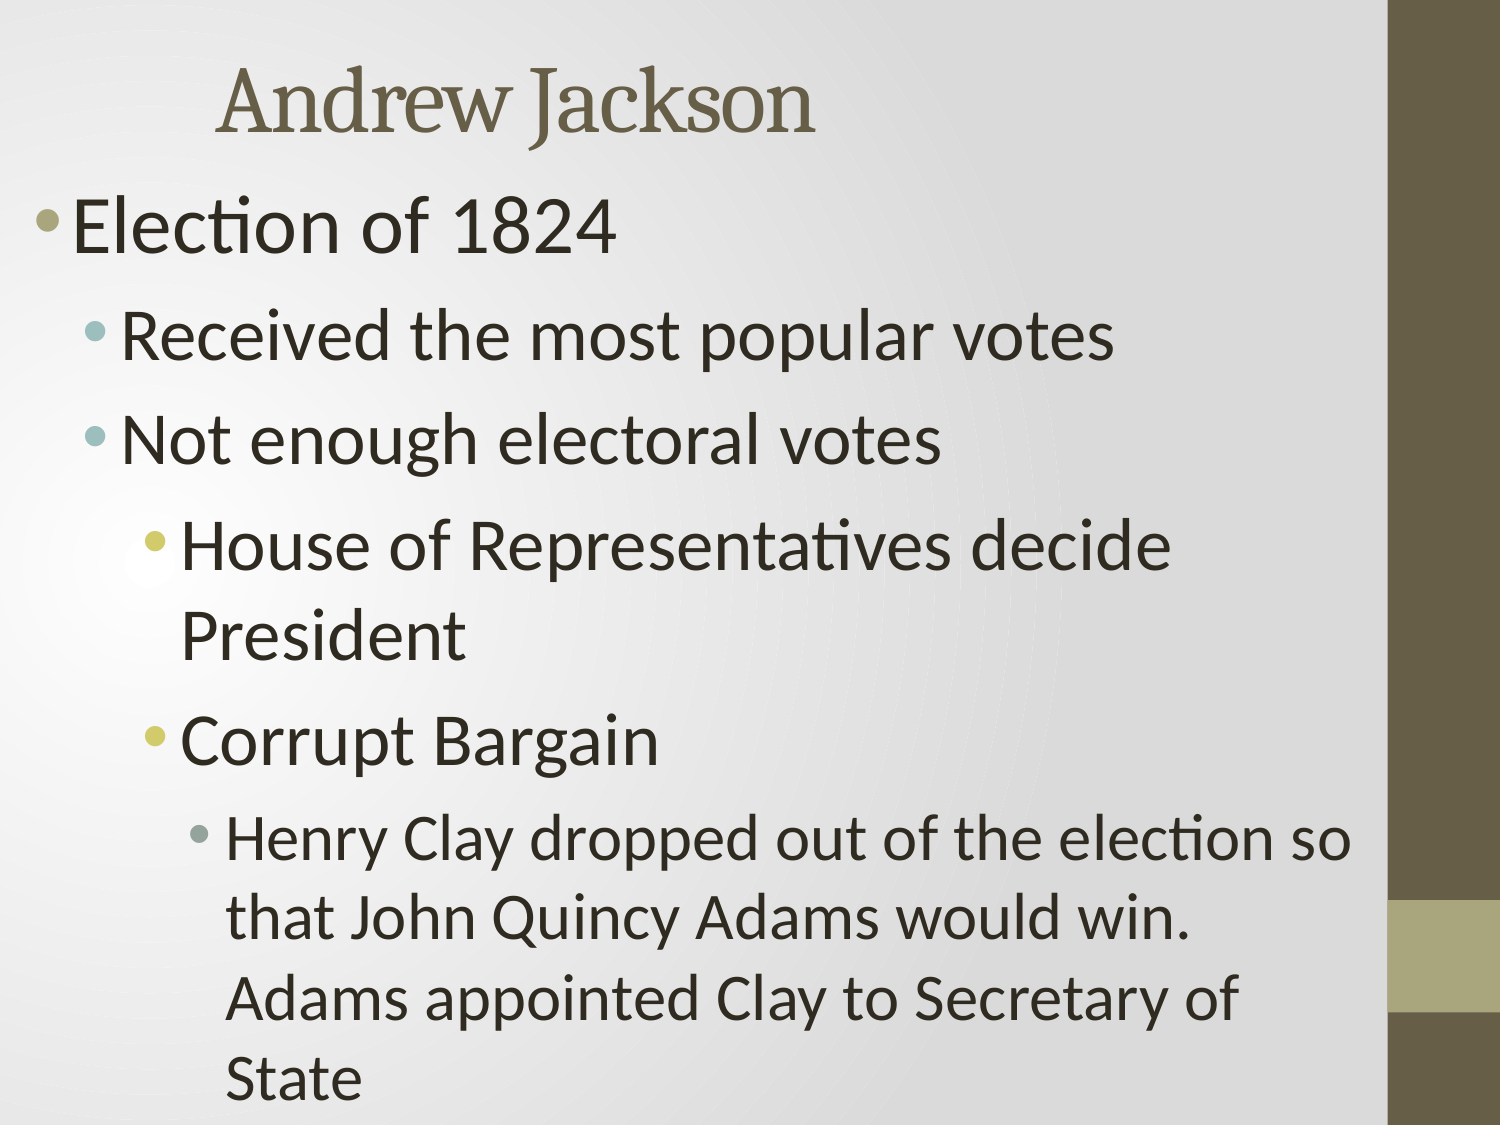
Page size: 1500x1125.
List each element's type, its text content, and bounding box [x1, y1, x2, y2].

title Andrew Jackson [200, 0, 1450, 188]
list Election of 1824 Received the most popular votes Not enough electoral votes House of Representatives decide President Corrupt Bargain Henry Clay dropped out of the election so that John Quincy Adams would win. Adams appointed Clay to Secretary of State [0, 162, 1383, 950]
